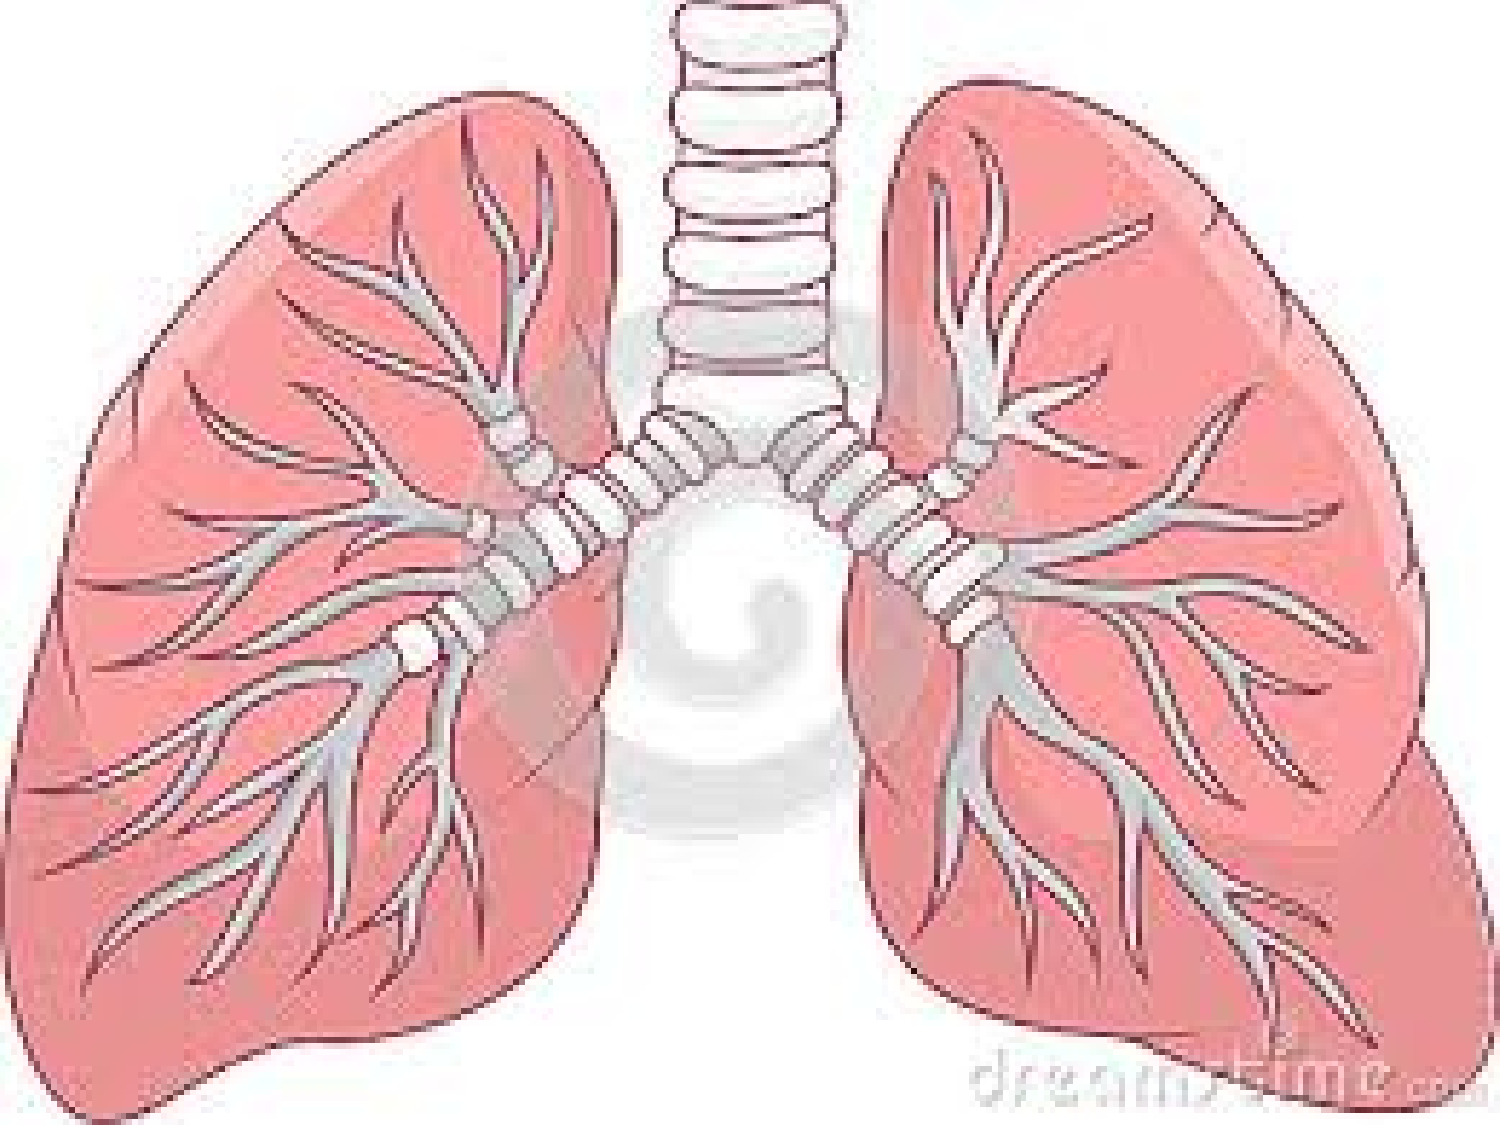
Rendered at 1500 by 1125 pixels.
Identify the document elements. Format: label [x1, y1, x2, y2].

list [0, 0, 1500, 1125]
